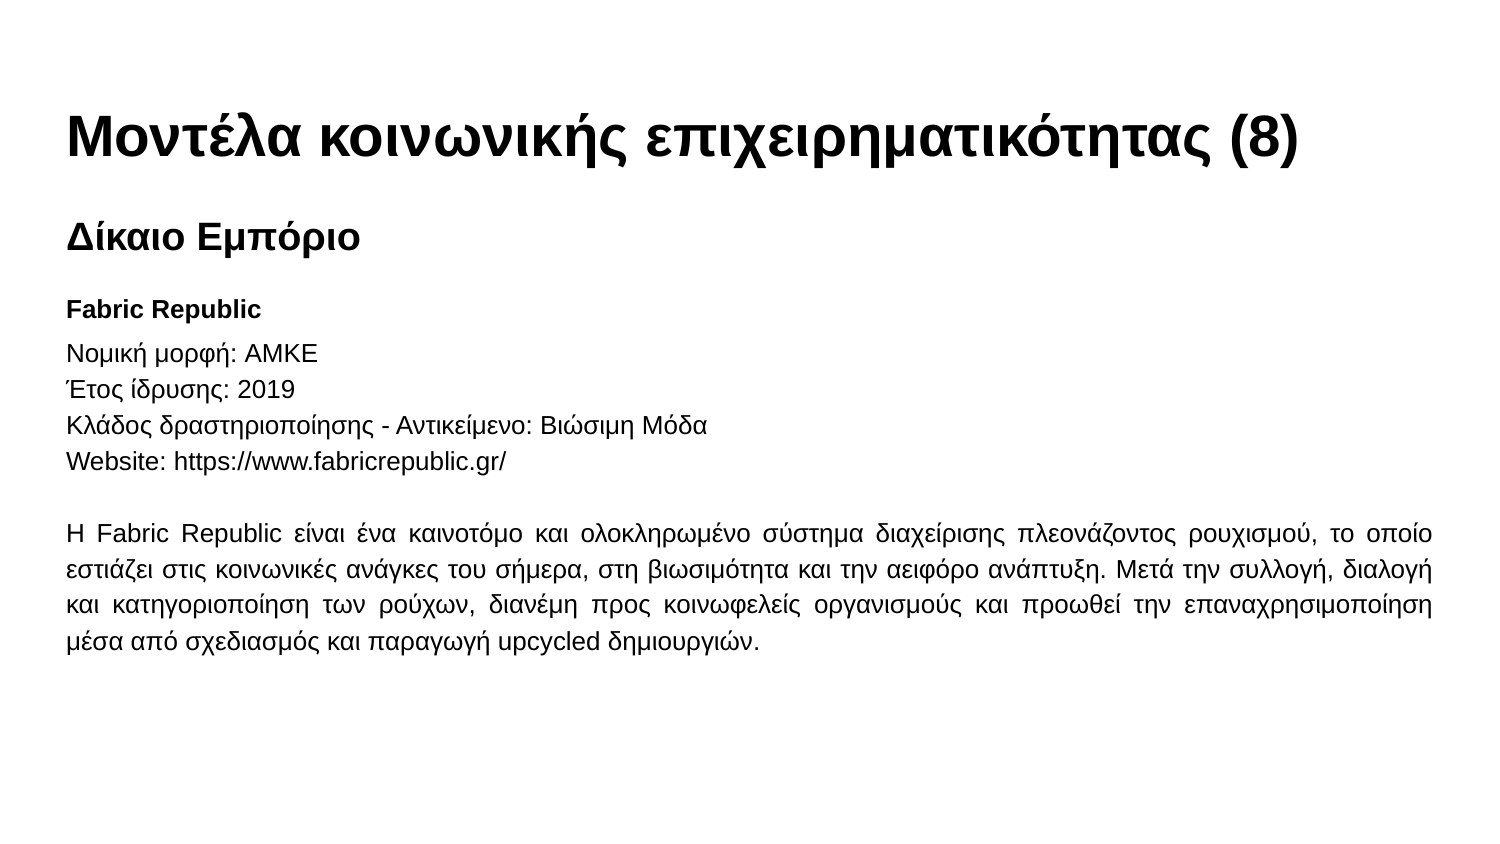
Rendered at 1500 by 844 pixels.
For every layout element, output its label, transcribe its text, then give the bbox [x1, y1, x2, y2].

title Μοντέλα κοινωνικής επιχειρηματικότητας (8) [51, 72, 1449, 167]
list Δίκαιο Εμπόριο Fabric Republic Νομική μορφή: AMKE Έτος ίδρυσης: 2019 Κλάδος δραστηριοποίησης - Αντικείμενο: Βιώσιμη Μόδα Website: https://www.fabricrepublic.gr/ H Fabric Republic είναι ένα καινοτόμο και ολοκληρωμένο σύστημα διαχείρισης πλεονάζοντος ρουχισμού, το οποίο εστιάζει στις κοινωνικές ανάγκες του σήμερα, στη βιωσιμότητα και την αειφόρο ανάπτυξη. Μετά την συλλογή, διαλογή και κατηγοριοποίηση των ρούχων, διανέμη προς κοινωφελείς οργανισμούς και προωθεί την επαναχρησιμοποίηση μέσα από σχεδιασμός και παραγωγή upcycled δημιουργιών. [51, 189, 1449, 750]
